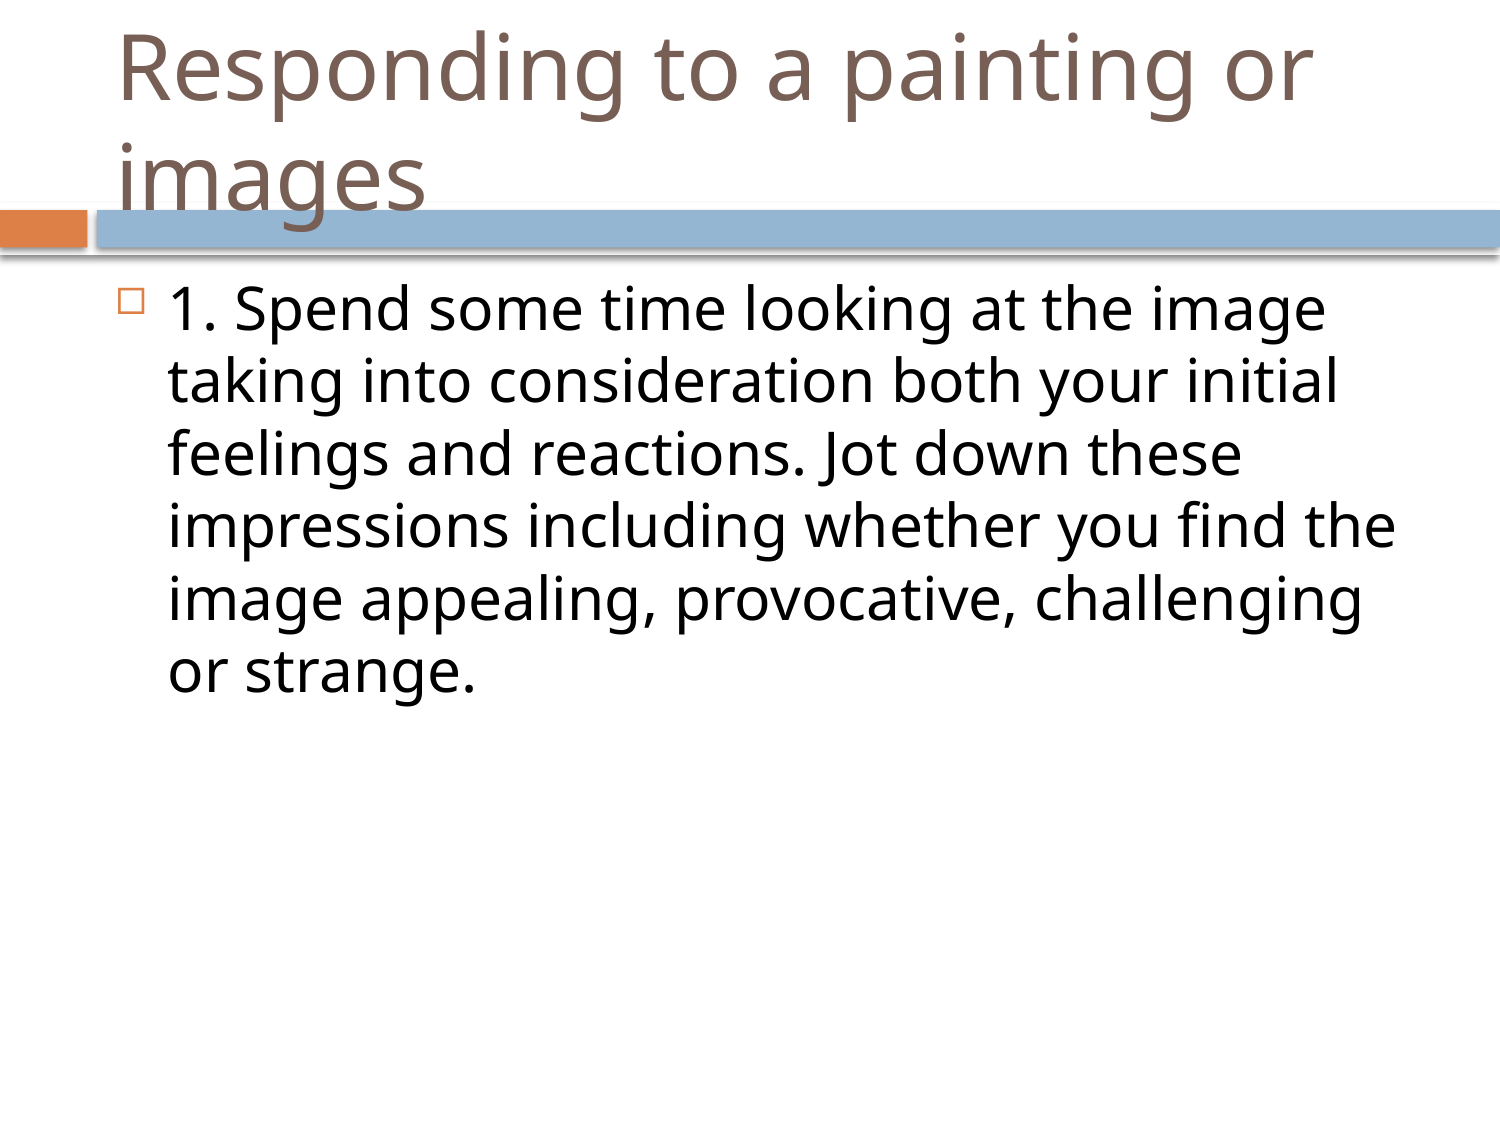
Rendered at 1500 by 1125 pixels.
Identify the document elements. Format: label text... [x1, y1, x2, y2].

title Responding to a painting or images [100, 37, 1438, 200]
list 1. Spend some time looking at the image taking into consideration both your initial feelings and reactions. Jot down these impressions including whether you find the image appealing, provocative, challenging or strange. [100, 262, 1438, 1000]
